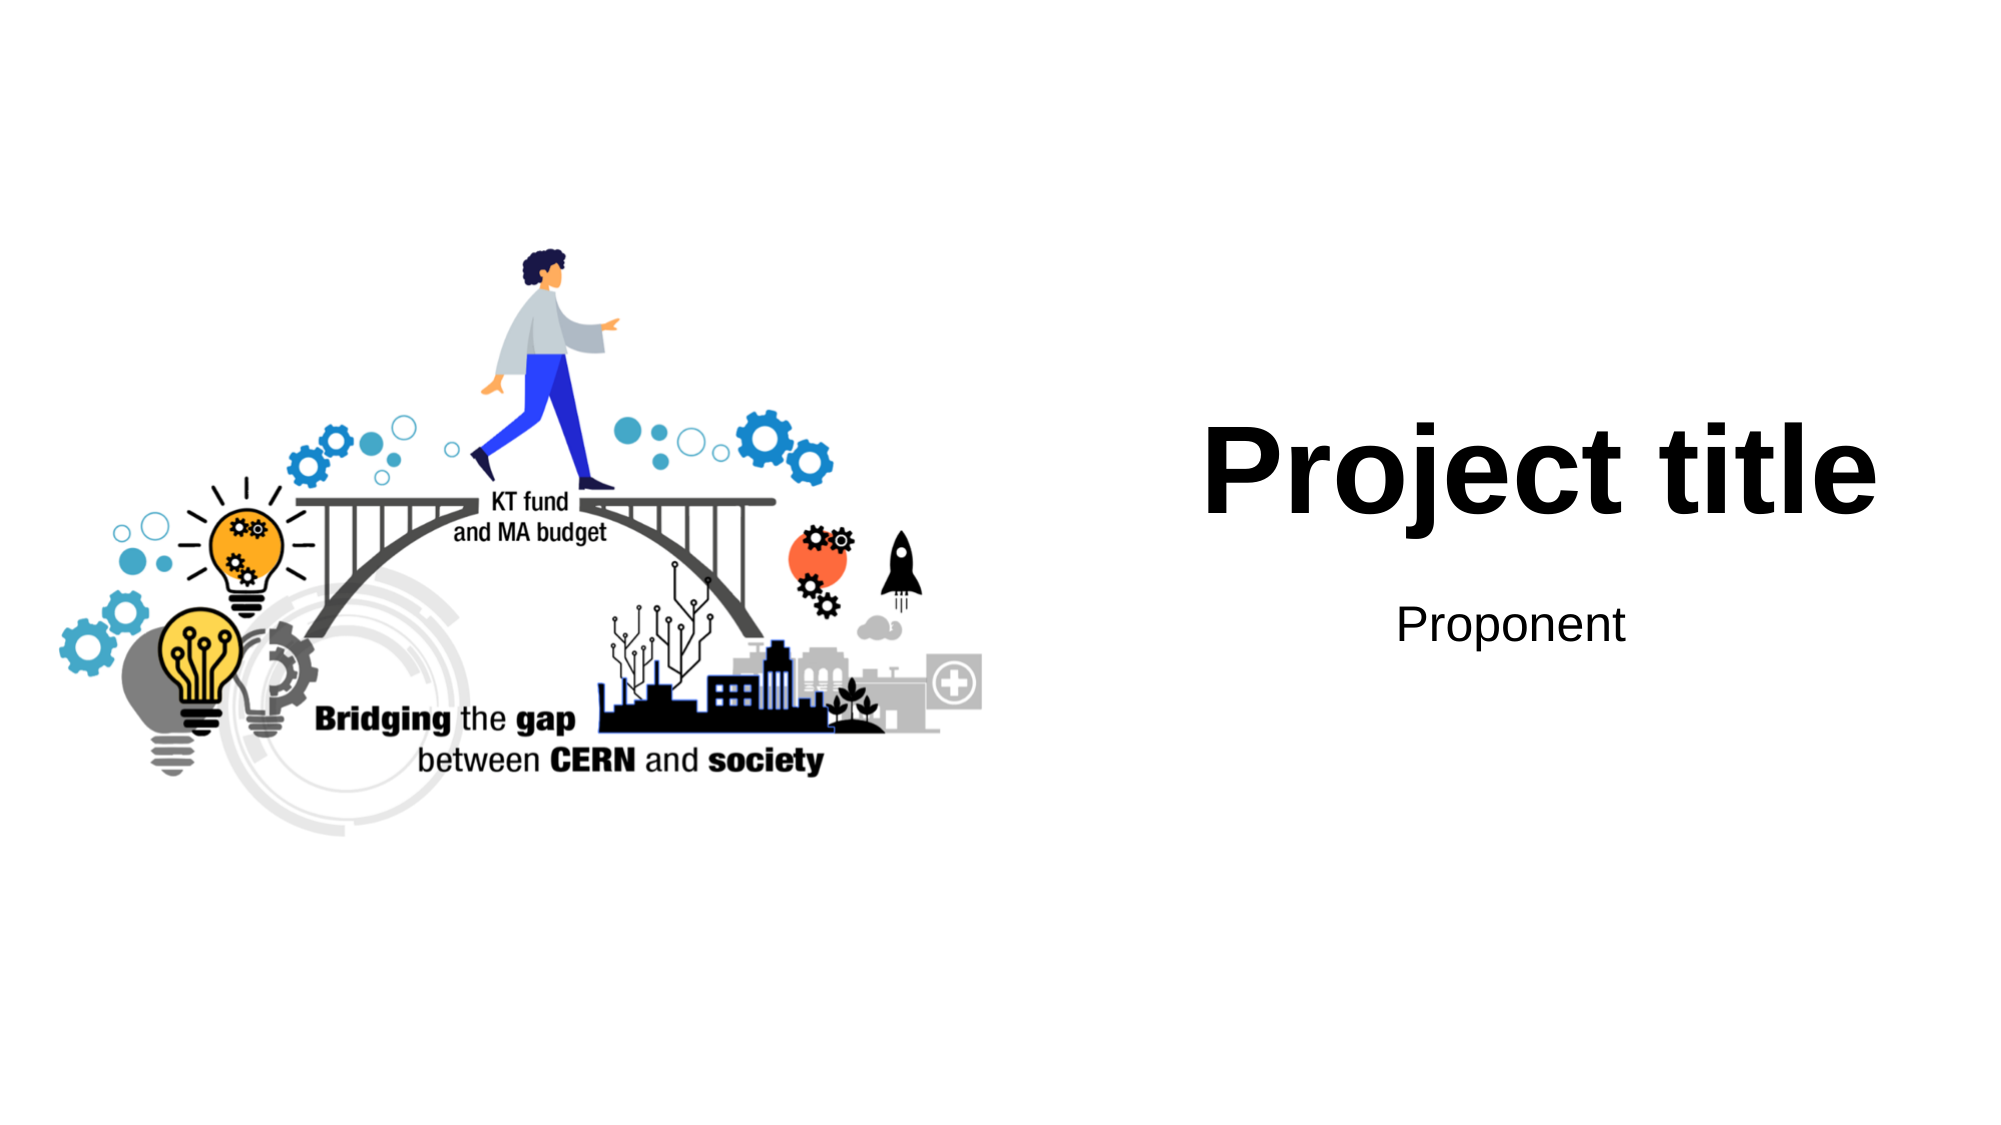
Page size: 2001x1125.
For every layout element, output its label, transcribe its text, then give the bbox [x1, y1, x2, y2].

title Project title [1098, 184, 1983, 548]
picture [0, 178, 1000, 885]
subtitle Proponent [1271, 590, 1750, 863]
